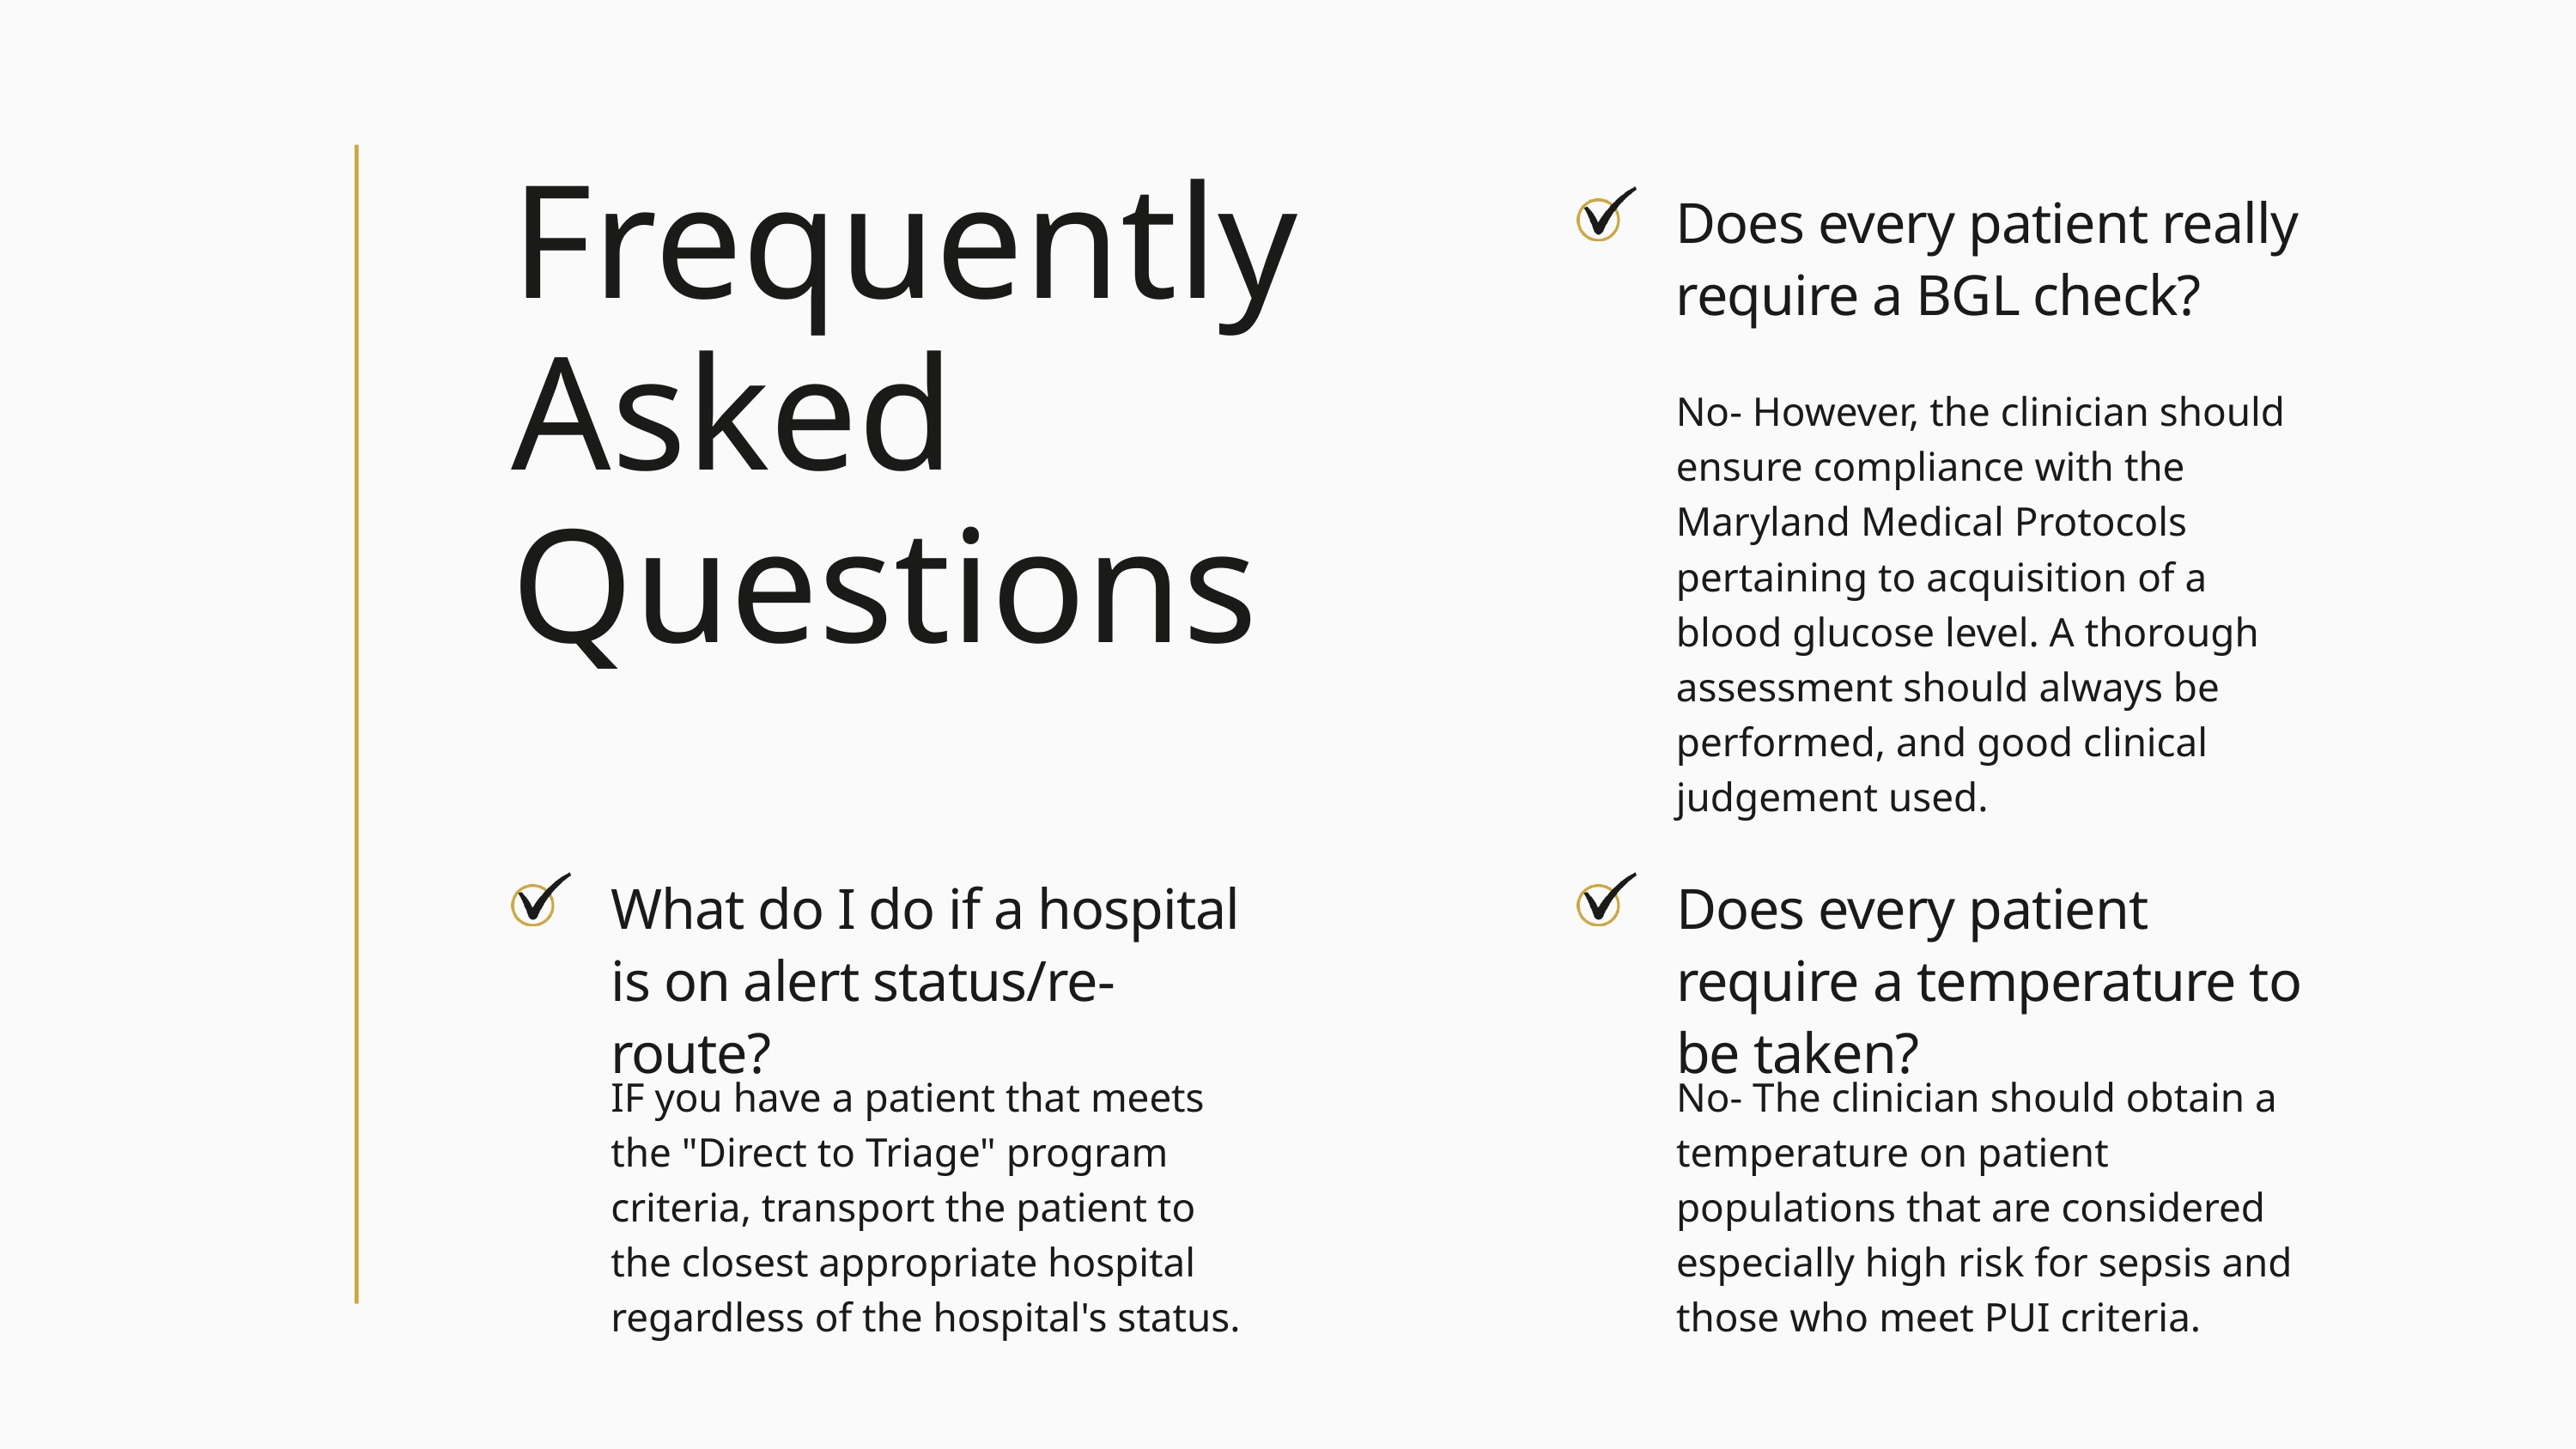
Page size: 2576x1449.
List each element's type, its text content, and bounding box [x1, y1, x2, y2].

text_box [1675, 186, 2312, 758]
picture [511, 871, 571, 927]
text_box [355, 144, 359, 1304]
text_box Frequently Asked Questions [511, 156, 1352, 675]
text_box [611, 871, 1246, 1334]
picture [1576, 186, 1637, 241]
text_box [1675, 871, 2311, 1280]
picture [1576, 871, 1637, 927]
